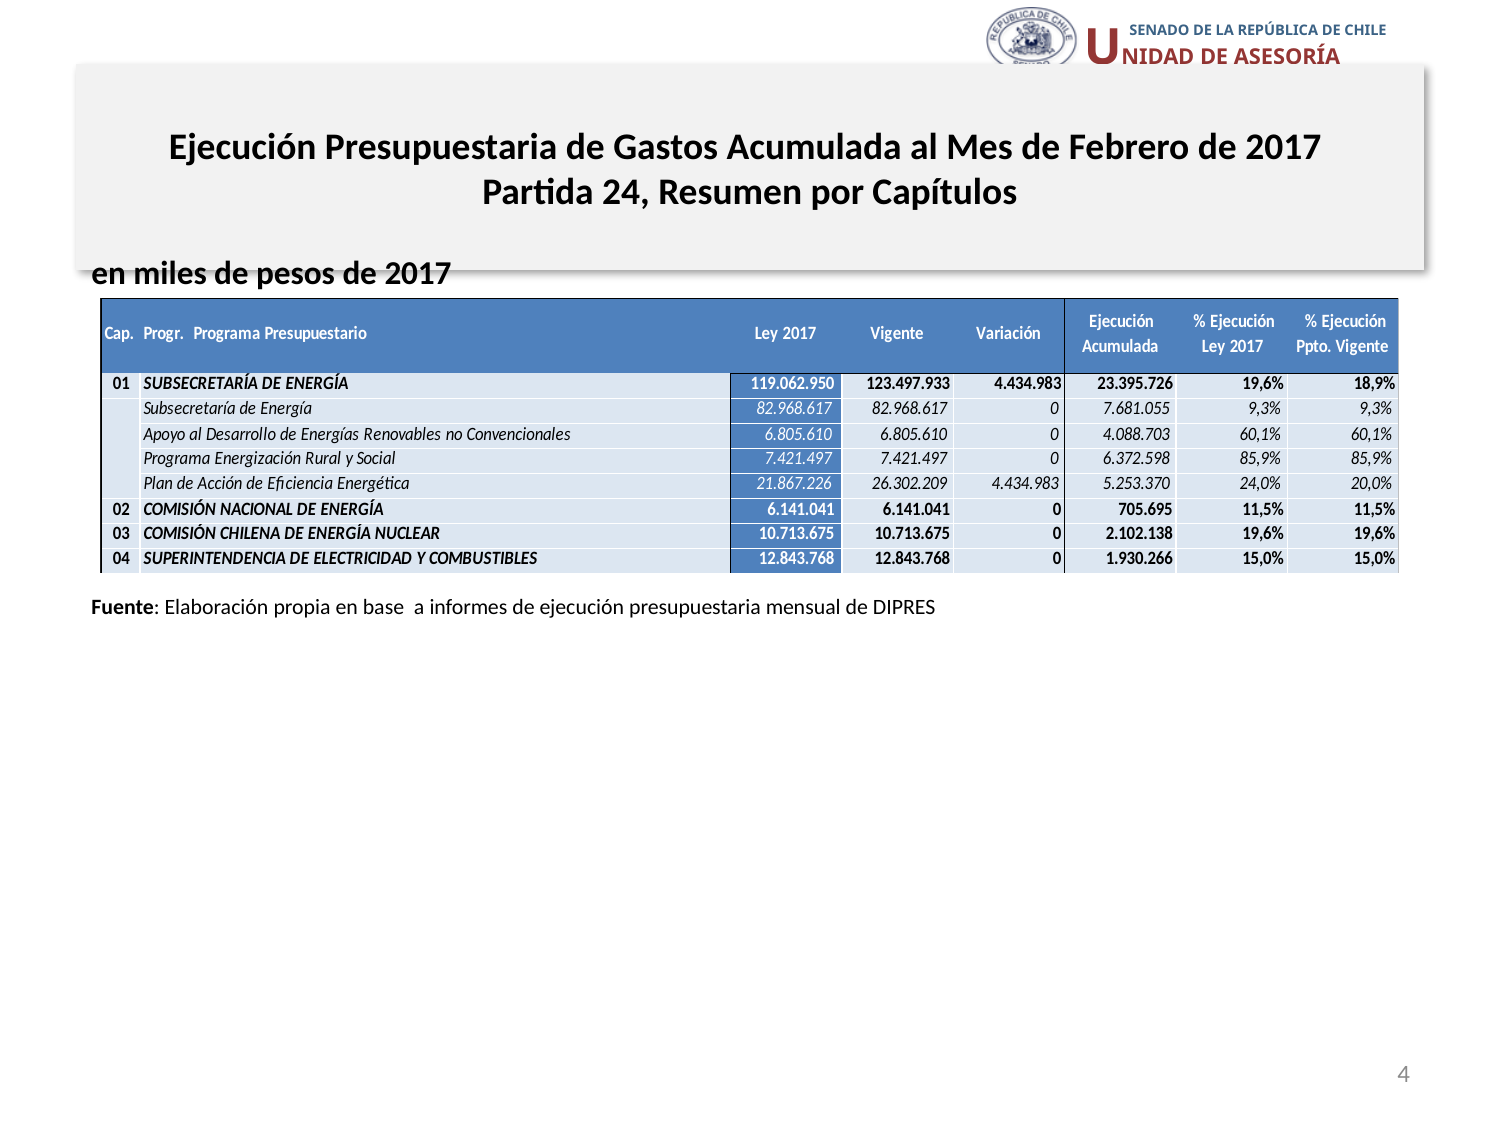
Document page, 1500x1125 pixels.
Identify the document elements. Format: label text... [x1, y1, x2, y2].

text_box en miles de pesos de 2017 [76, 243, 1202, 299]
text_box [100, 297, 1400, 575]
picture [986, 7, 1079, 65]
text_box Fuente: Elaboración propia en base a informes de ejecución presupuestaria mensual de DIPRES [76, 585, 1191, 646]
slide_number 4 [1074, 1042, 1425, 1103]
title Ejecución Presupuestaria de Gastos Acumulada al Mes de Febrero de 2017 Partida 24, Resumen por Capítulos [76, 65, 1424, 270]
